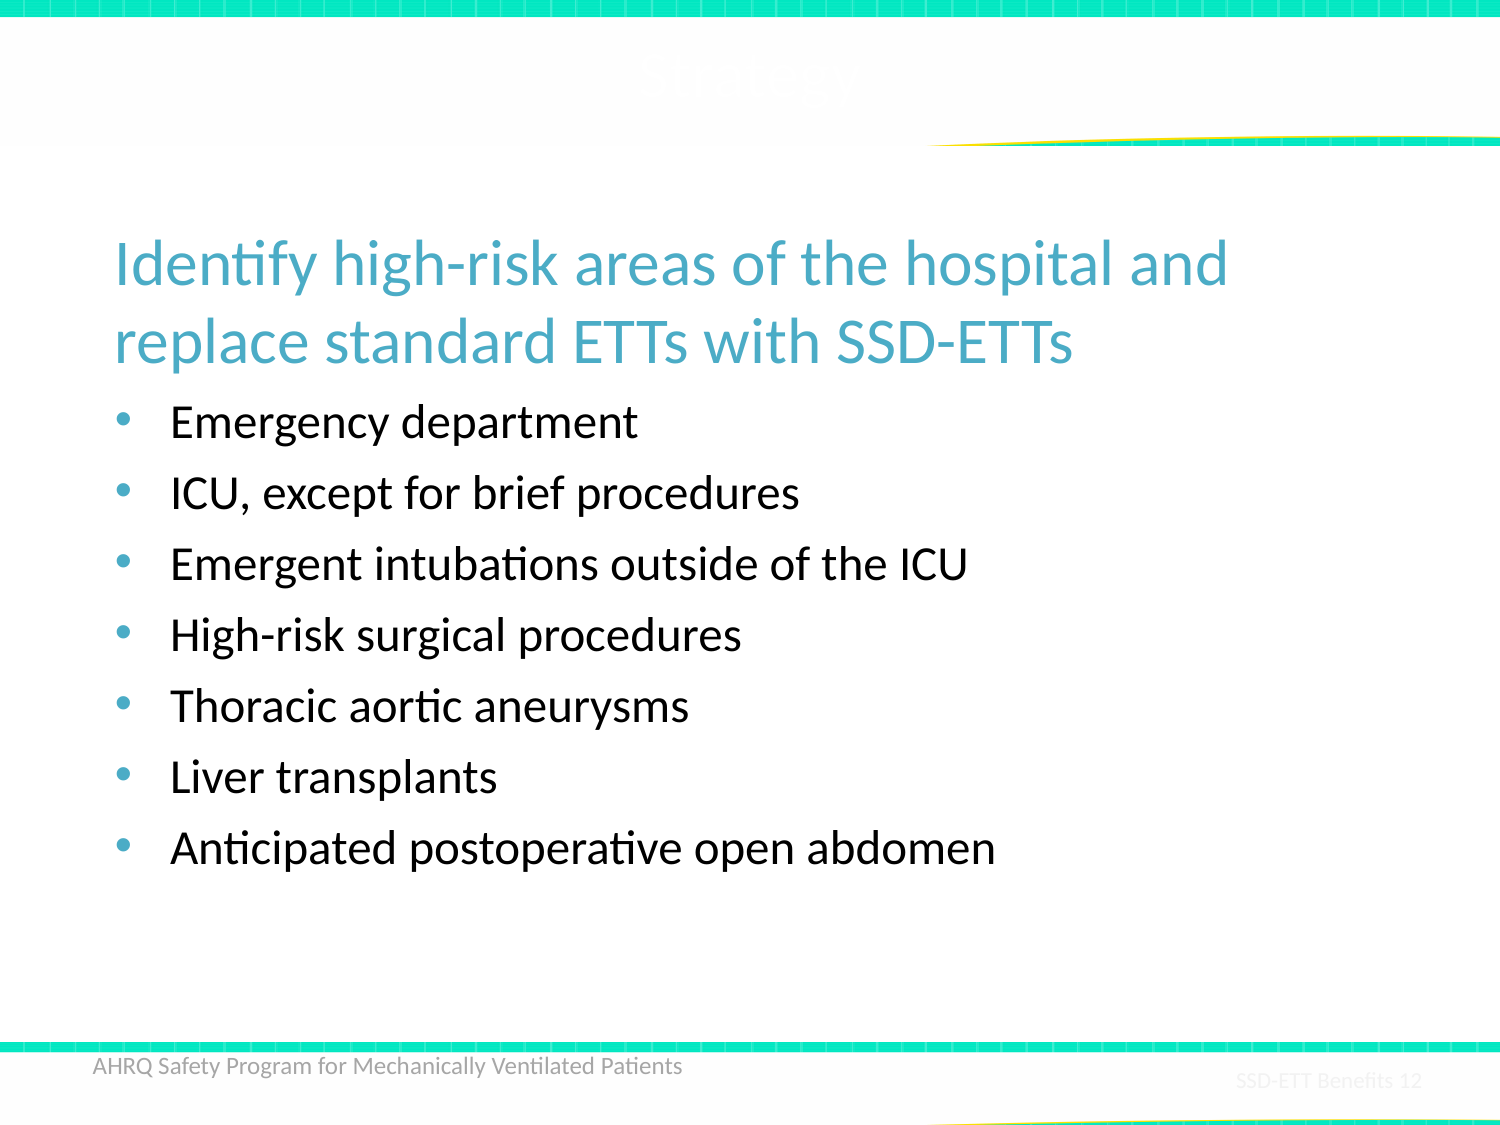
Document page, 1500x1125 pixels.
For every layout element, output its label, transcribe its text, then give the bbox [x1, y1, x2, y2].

picture [0, 1042, 1500, 1125]
list Identify high-risk areas of the hospital and replace standard ETTs with SSD-ETTs Emergency department ICU, except for brief procedures Emergent intubations outside of the ICU High-risk surgical procedures Thoracic aortic aneurysms Liver transplants Anticipated postoperative open abdomen [99, 212, 1400, 888]
title Strategy [75, 5, 1425, 138]
picture [0, 0, 1500, 146]
